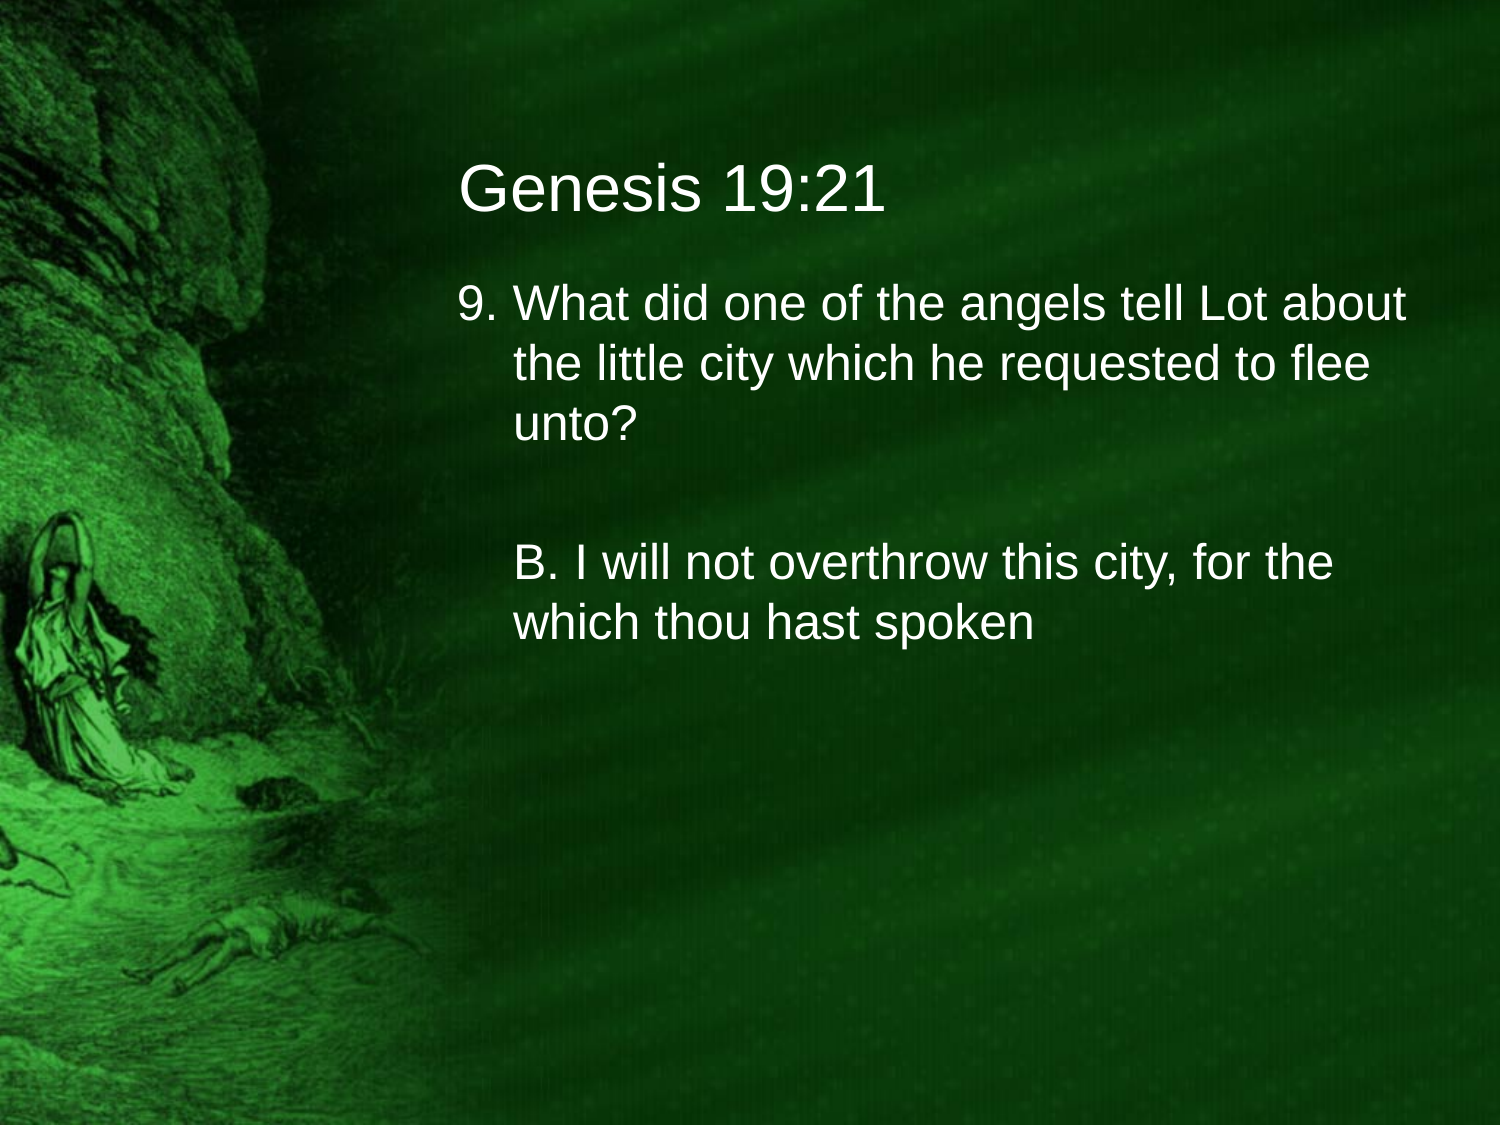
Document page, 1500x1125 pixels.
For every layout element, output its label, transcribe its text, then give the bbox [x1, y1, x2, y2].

list 9. What did one of the angels tell Lot about the little city which he requested to flee unto? B. I will not overthrow this city, for the which thou hast spoken [441, 262, 1480, 1006]
title Genesis 19:21 [443, 44, 1480, 233]
picture [0, 0, 1500, 1125]
